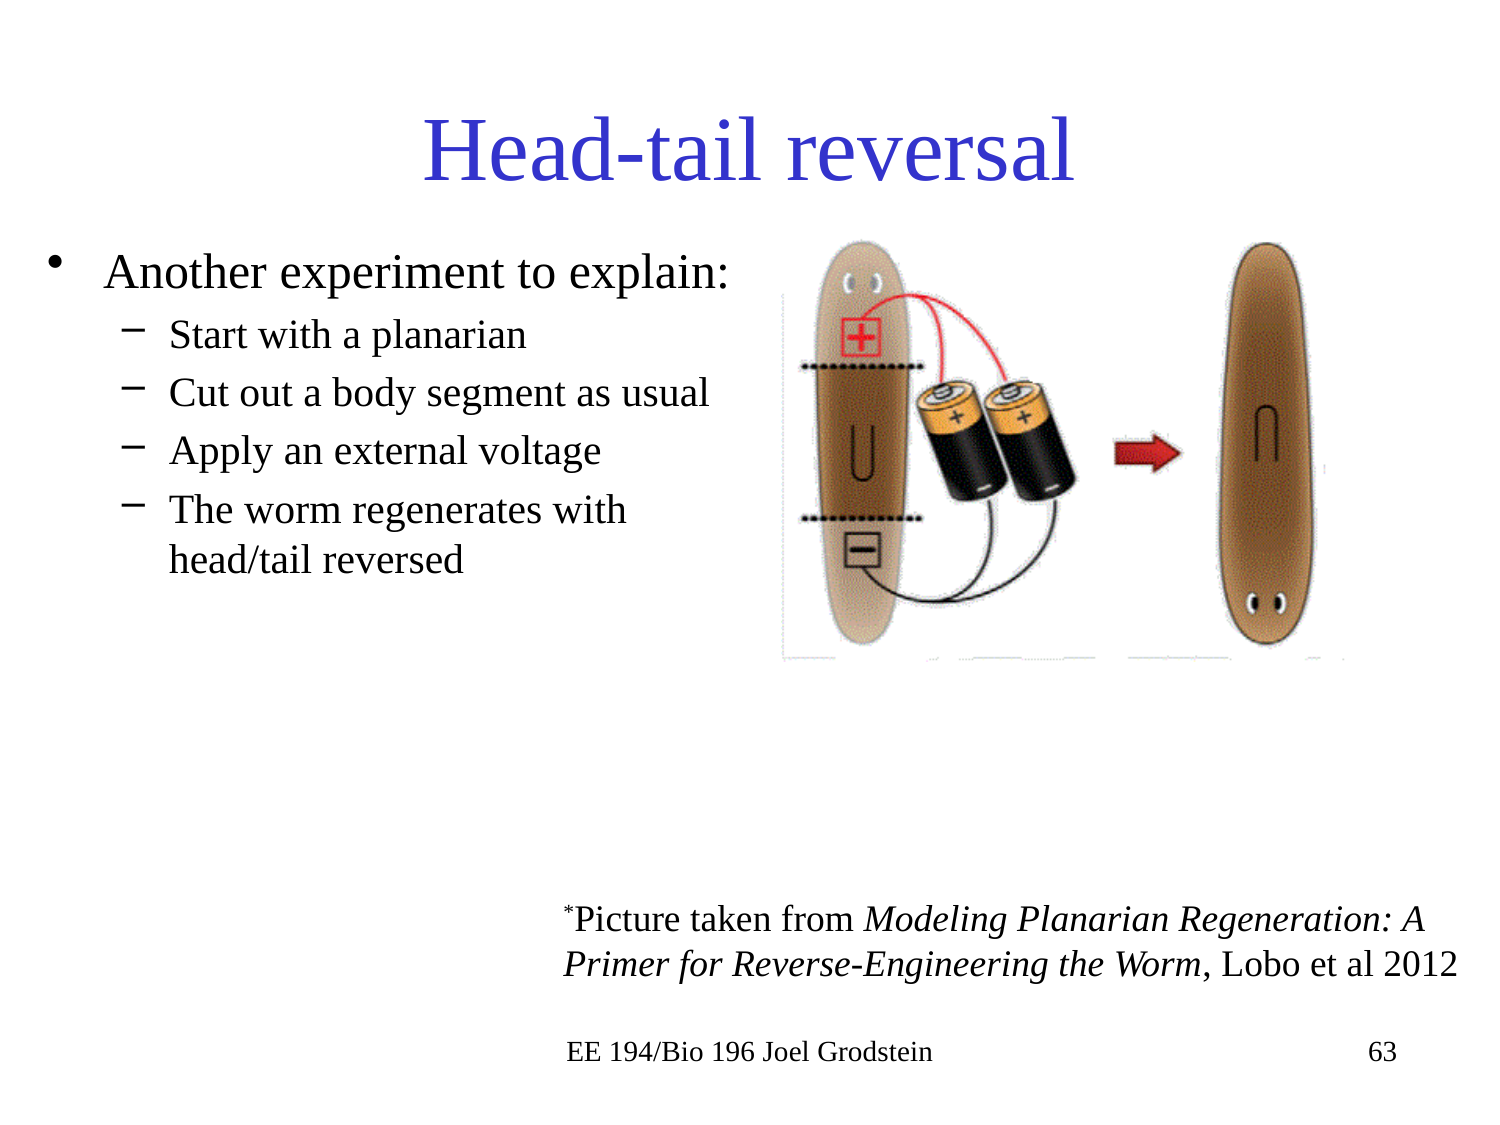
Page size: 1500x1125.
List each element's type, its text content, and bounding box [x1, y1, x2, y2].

title Head-tail reversal [112, 50, 1388, 238]
text_box *Picture taken from Modeling Planarian Regeneration: A Primer for Reverse-Engineering the Worm, Lobo et al 2012 [548, 886, 1500, 991]
list Another experiment to explain: Start with a planarian Cut out a body segment as usual Apply an external voltage The worm regenerates with head/tail reversed [31, 230, 769, 956]
picture [781, 229, 1350, 662]
footer EE 194/Bio 196 Joel Grodstein [512, 1024, 988, 1101]
